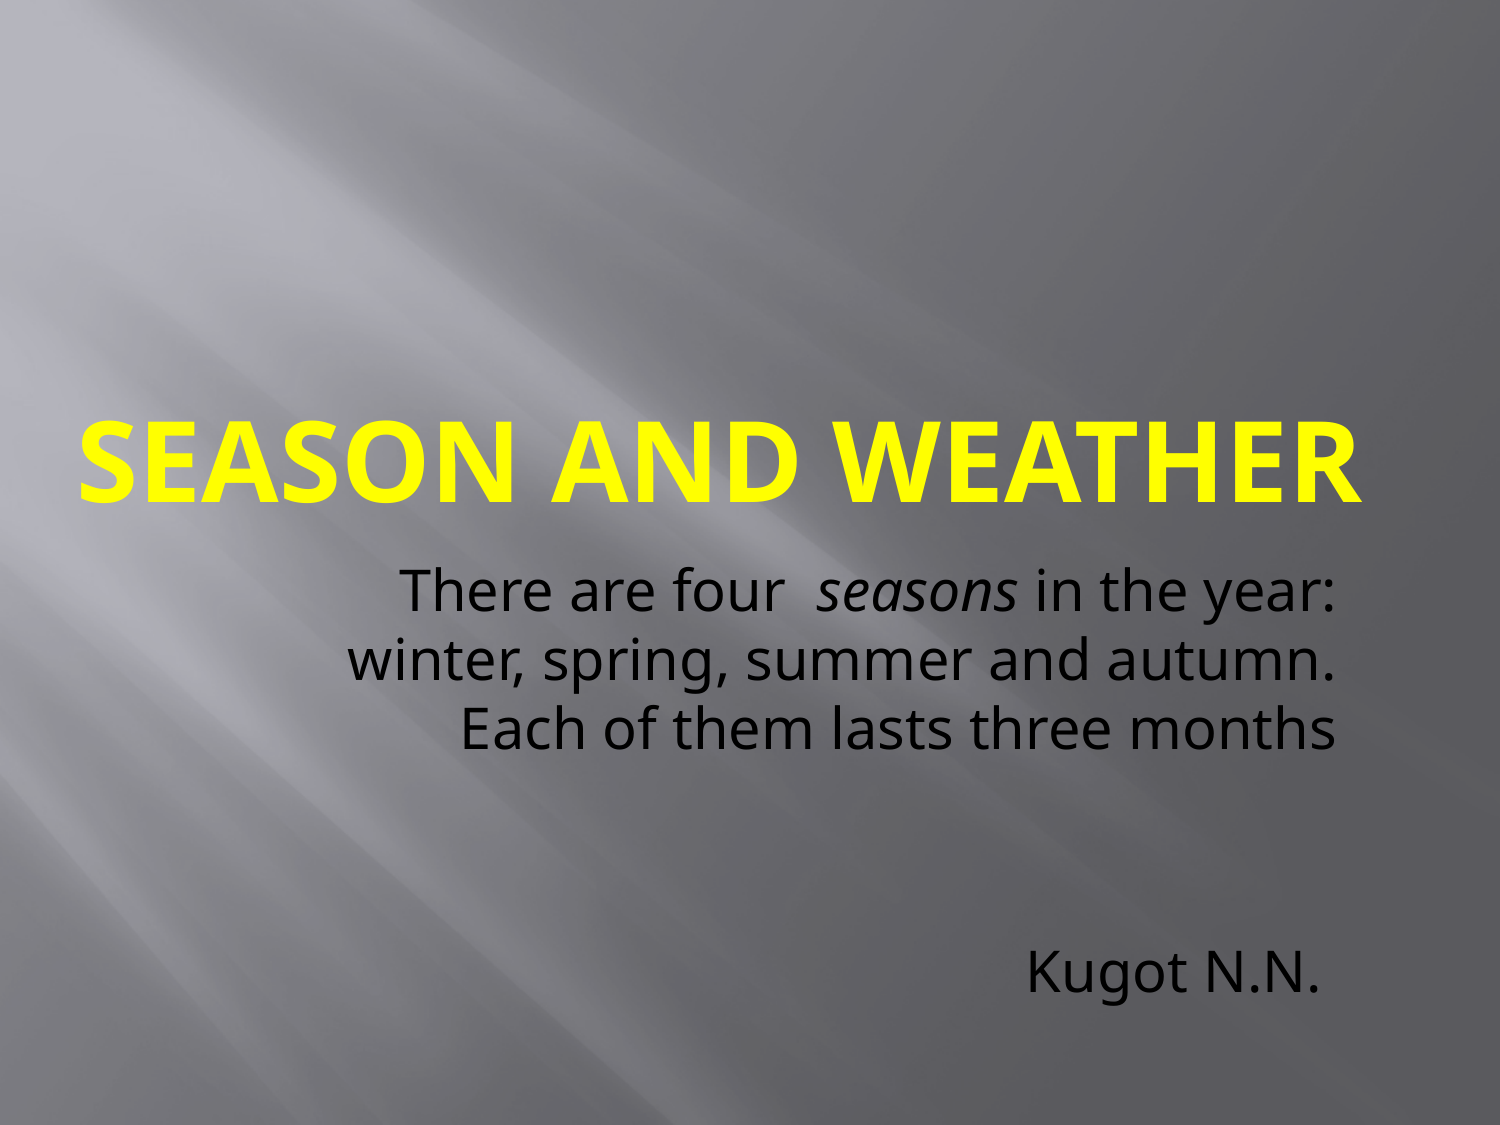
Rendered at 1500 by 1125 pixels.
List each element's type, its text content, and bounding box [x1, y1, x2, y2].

title SEASON AND WEATHER [69, 152, 1420, 525]
subtitle There are four seasons in the year: winter, spring, summer and autumn. Each of them lasts three months Kugot N.N. [265, 546, 1353, 1012]
